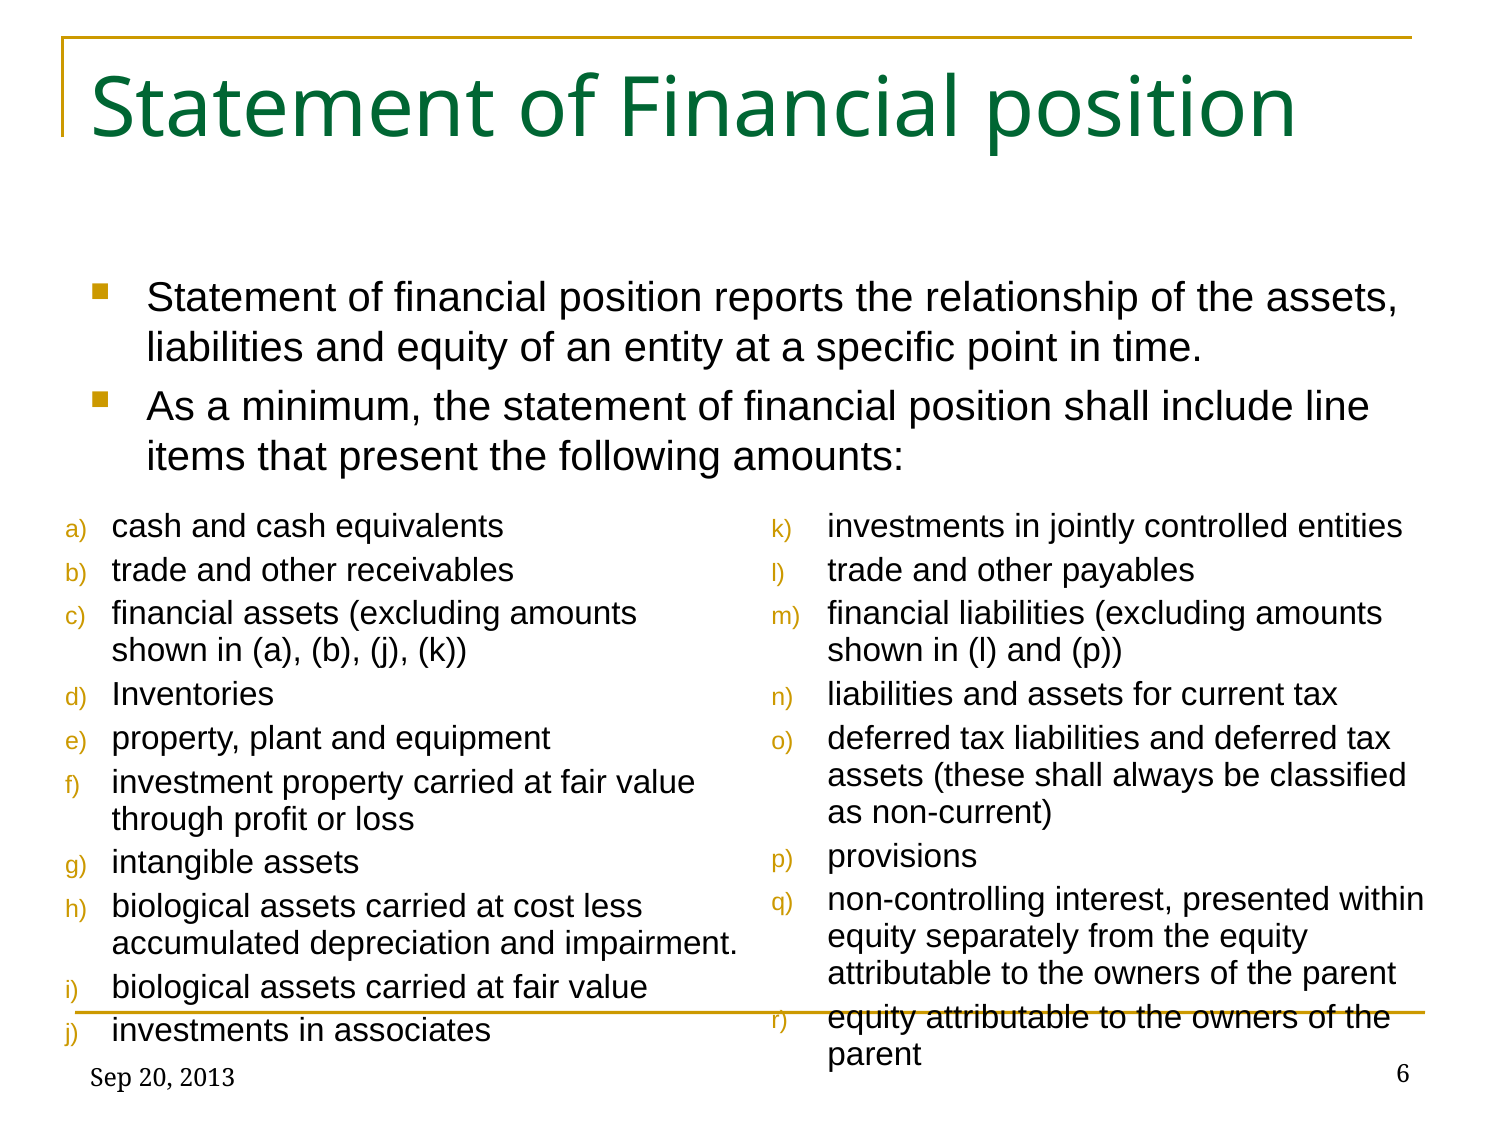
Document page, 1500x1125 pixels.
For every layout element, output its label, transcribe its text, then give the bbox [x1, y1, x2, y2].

title Statement of Financial position [74, 45, 1426, 233]
table_header cash and cash equivalents trade and other receivables financial assets (excluding amounts shown in (a), (b), (j), (k)) Inventories property, plant and equipment investment property carried at fair value through profit or loss intangible assets biological assets carried at cost less accumulated depreciation and impairment. biological assets carried at fair value investments in associates [50, 500, 756, 1117]
list Statement of financial position reports the relationship of the assets, liabilities and equity of an entity at a specific point in time. As a minimum, the statement of financial position shall include line items that present the following amounts: [74, 262, 1426, 500]
table_header investments in jointly controlled entities trade and other payables financial liabilities (excluding amounts shown in (l) and (p)) liabilities and assets for current tax deferred tax liabilities and deferred tax assets (these shall always be classified as non-current) provisions non-controlling interest, presented within equity separately from the equity attributable to the owners of the parent equity attributable to the owners of the parent [756, 500, 1463, 1117]
